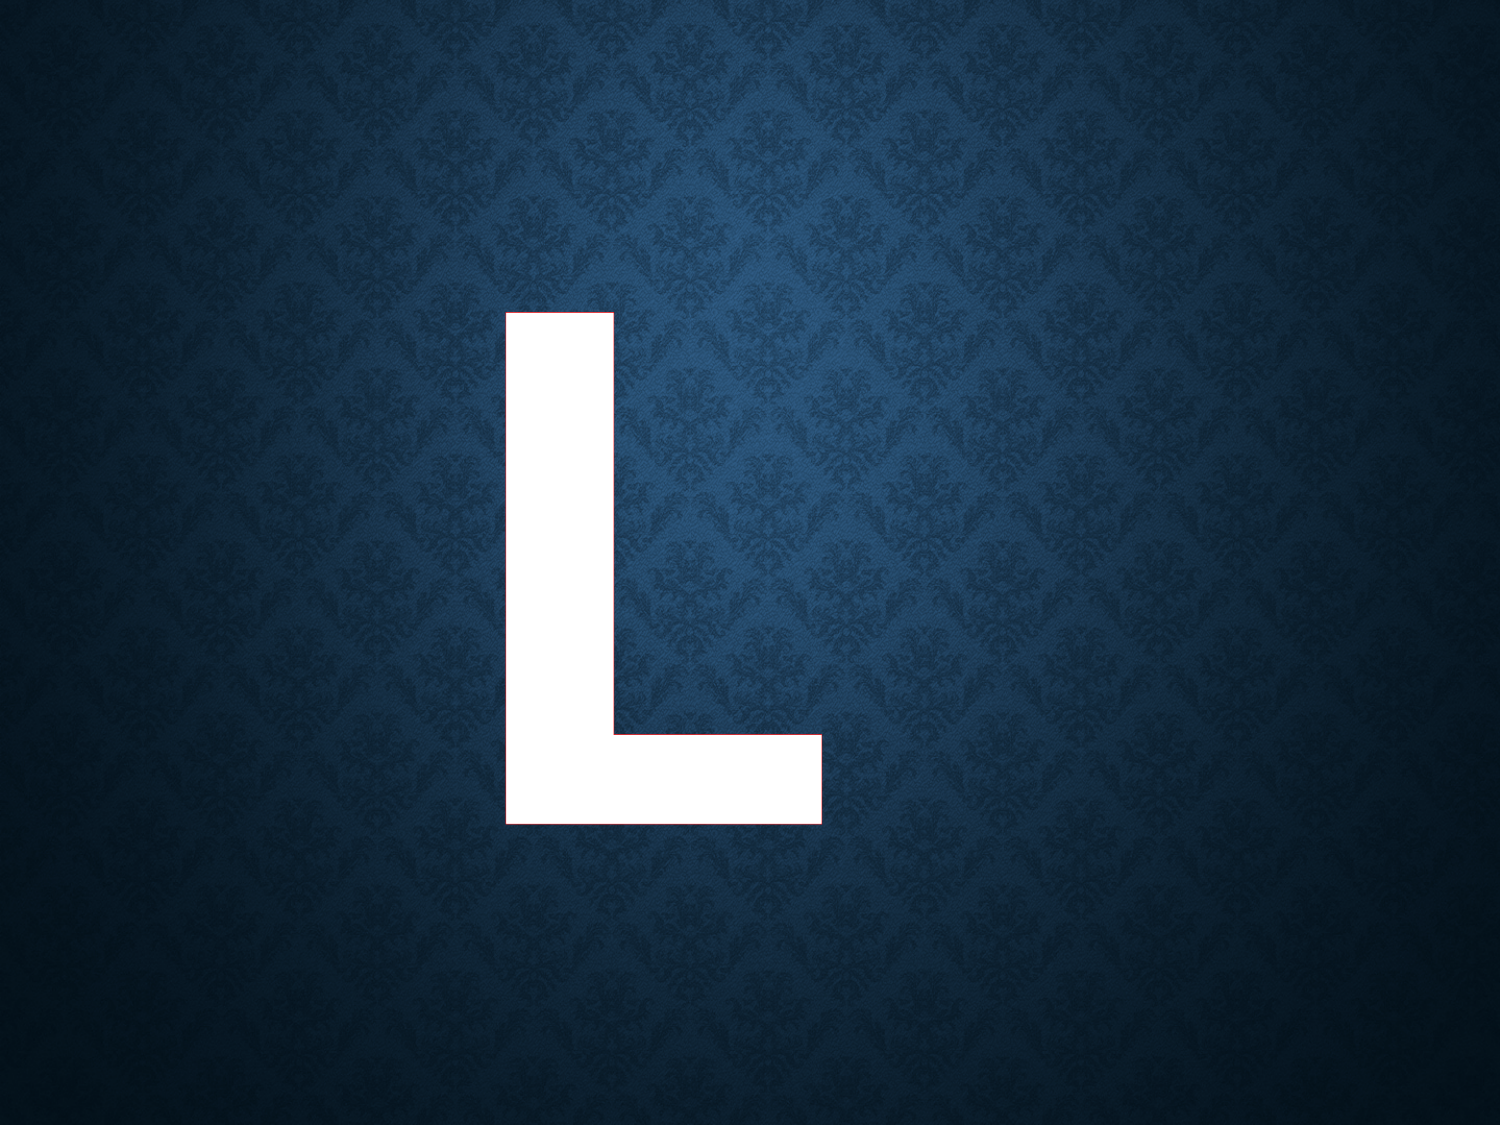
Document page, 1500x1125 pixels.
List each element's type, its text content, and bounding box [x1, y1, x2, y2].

text_box L [224, 99, 1063, 975]
